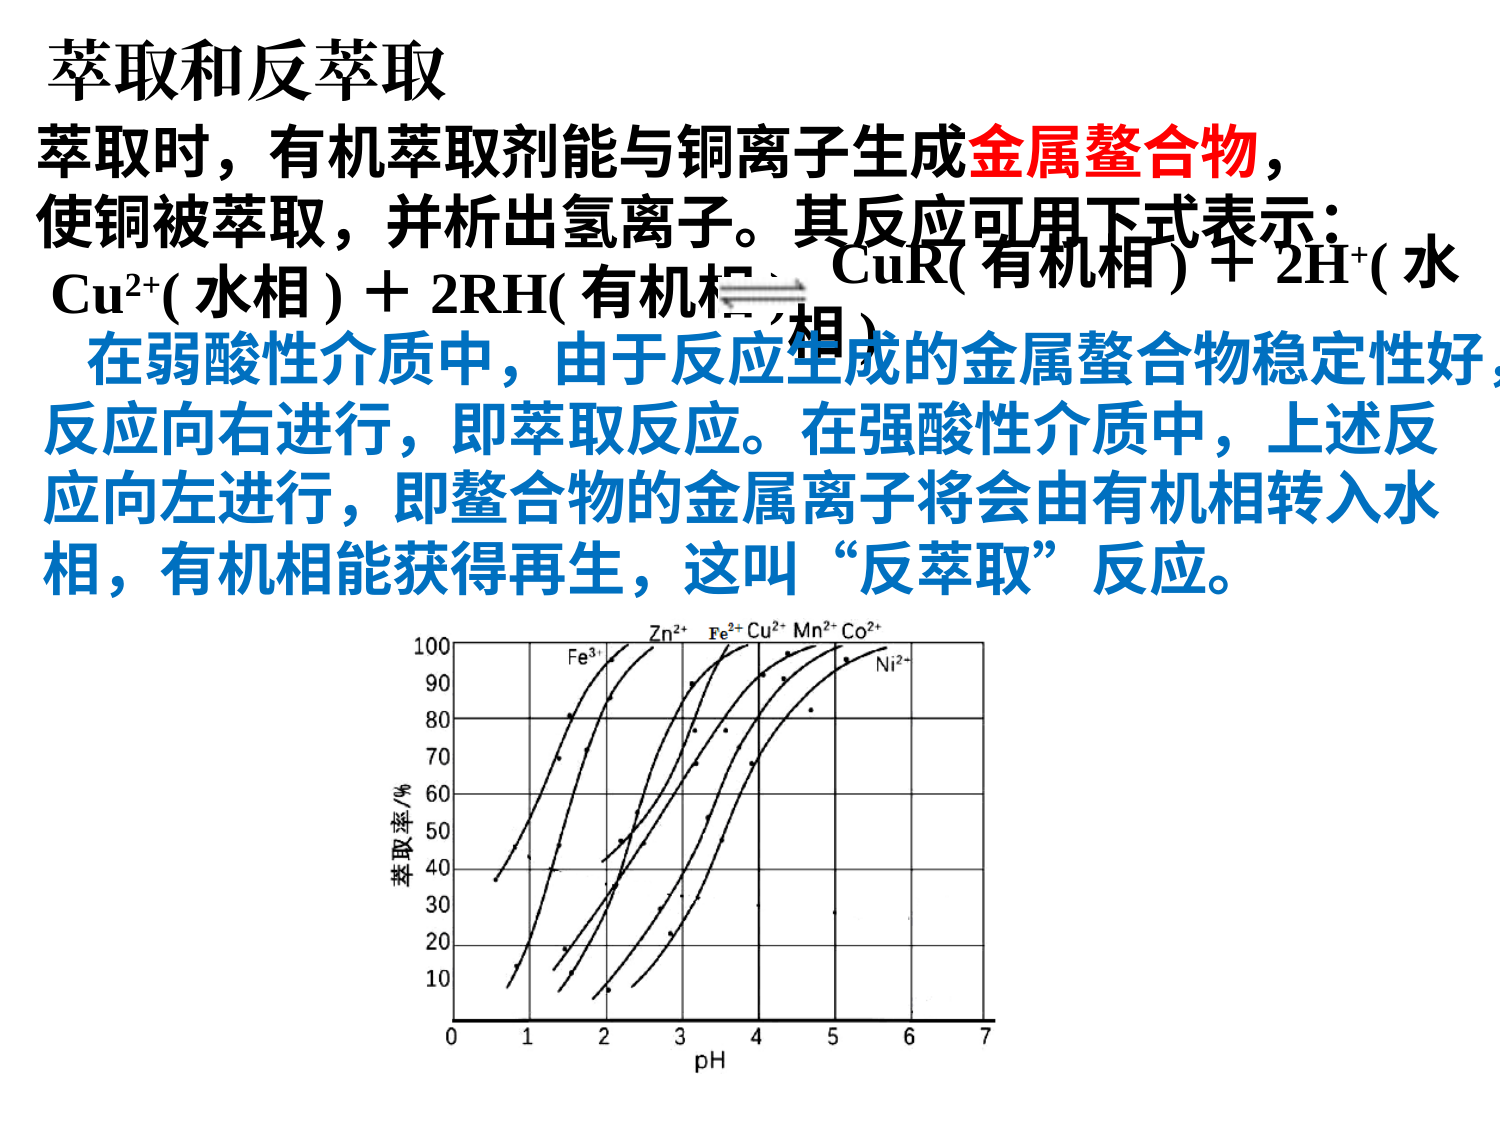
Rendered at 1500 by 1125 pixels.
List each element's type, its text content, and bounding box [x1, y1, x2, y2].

picture [383, 618, 999, 1074]
text_box CuR(有机相)＋2H+(水相) [772, 252, 1500, 314]
text_box 萃取时，有机萃取剂能与铜离子生成金属鳌合物， 使铜被萃取，并析出氢离子。其反应可用下式表示： Cu2+(水相)＋2RH(有机相) [0, 108, 1495, 333]
text_box 萃取和反萃取 [31, 21, 782, 108]
text_box 在弱酸性介质中，由于反应生成的金属螯合物稳定性好，反应向右进行，即萃取反应。在强酸性介质中，上述反应向左进行，即鳌合物的金属离子将会由有机相转入水相，有机相能获得再生，这叫“反萃取”反应。 [28, 314, 1500, 609]
picture [718, 277, 810, 313]
